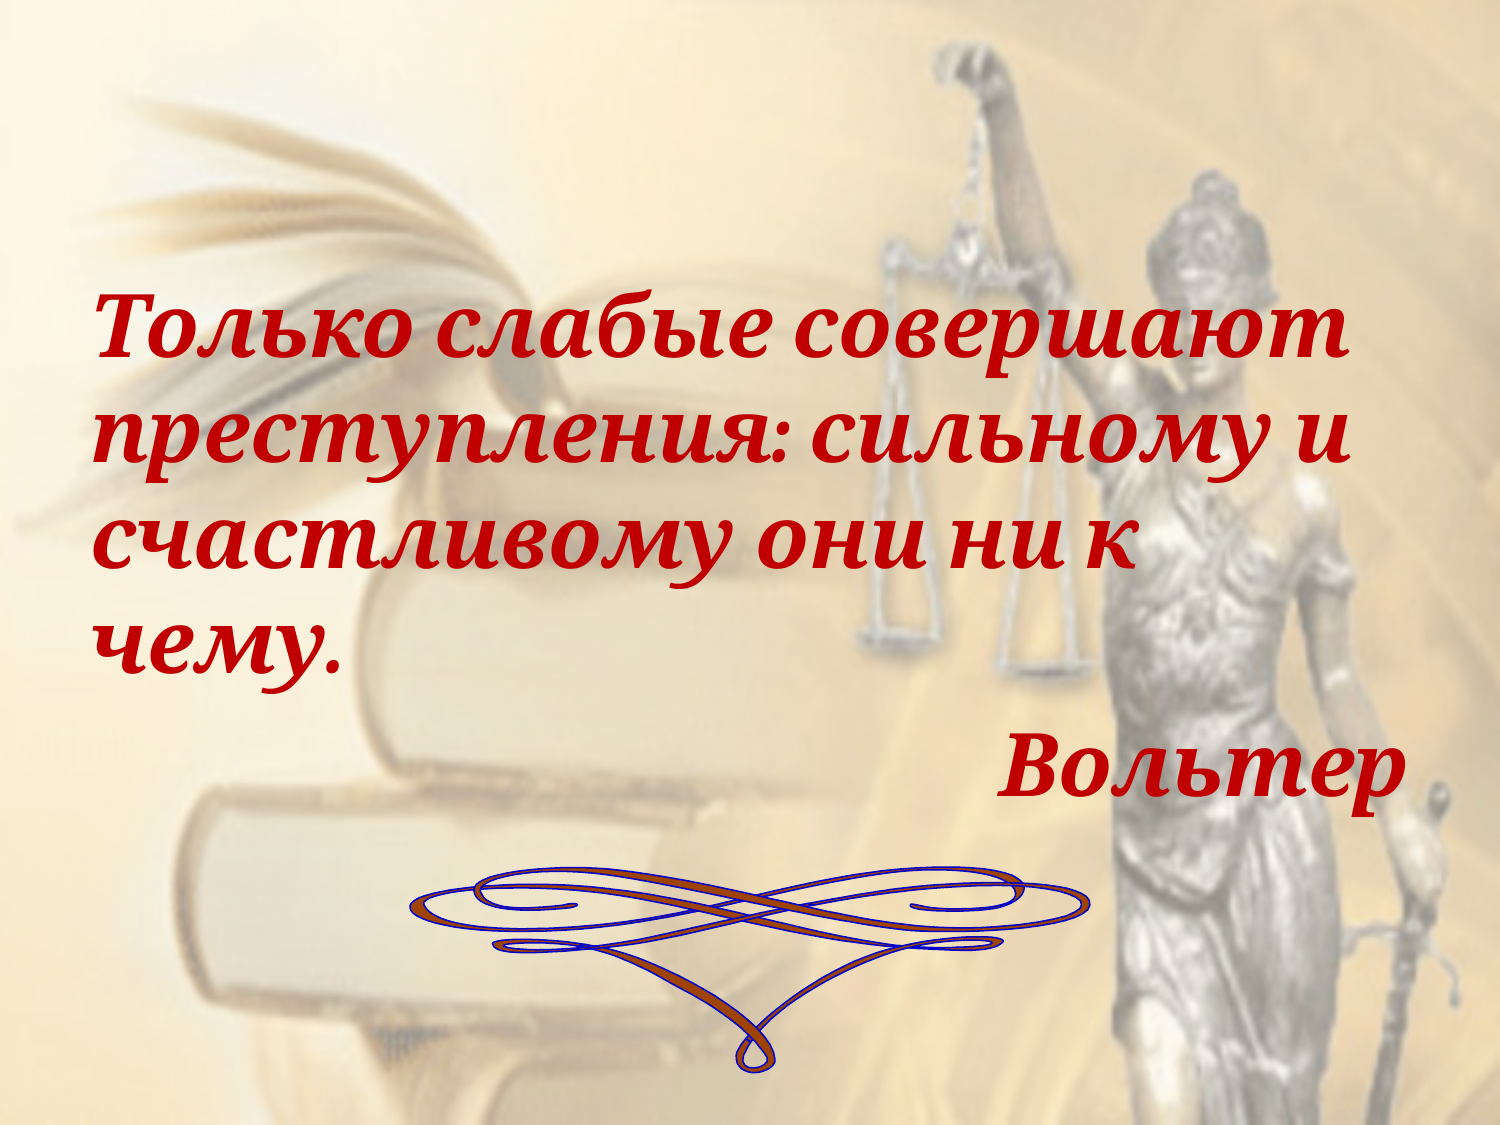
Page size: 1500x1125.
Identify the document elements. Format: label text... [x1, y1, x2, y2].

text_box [409, 866, 1091, 1073]
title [409, 34, 1091, 260]
list Только слабые совершают преступления: сильному и счастливому они ни к чему. Вольтер [74, 262, 1426, 880]
